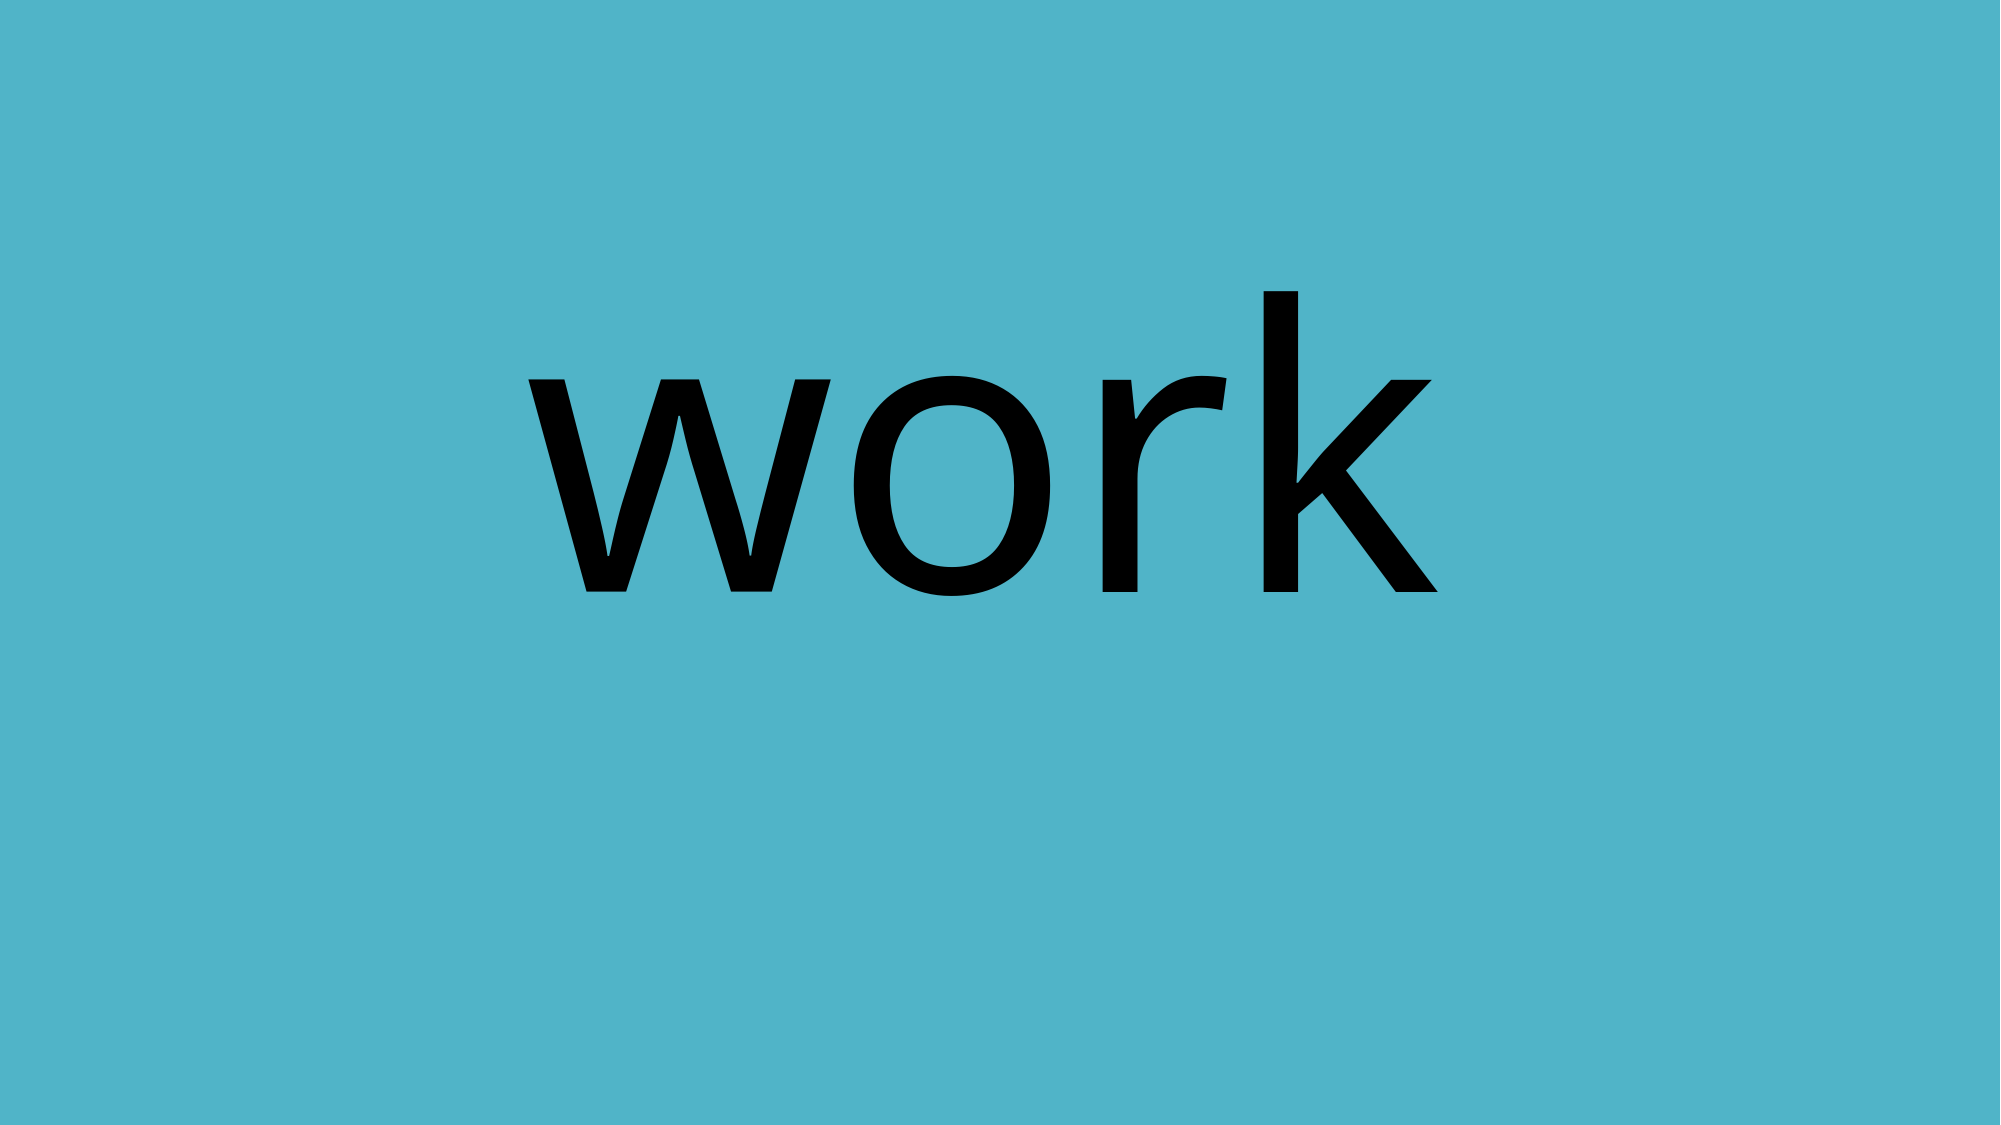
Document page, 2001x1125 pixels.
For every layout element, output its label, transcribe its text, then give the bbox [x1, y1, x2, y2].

title work [98, 126, 1868, 677]
